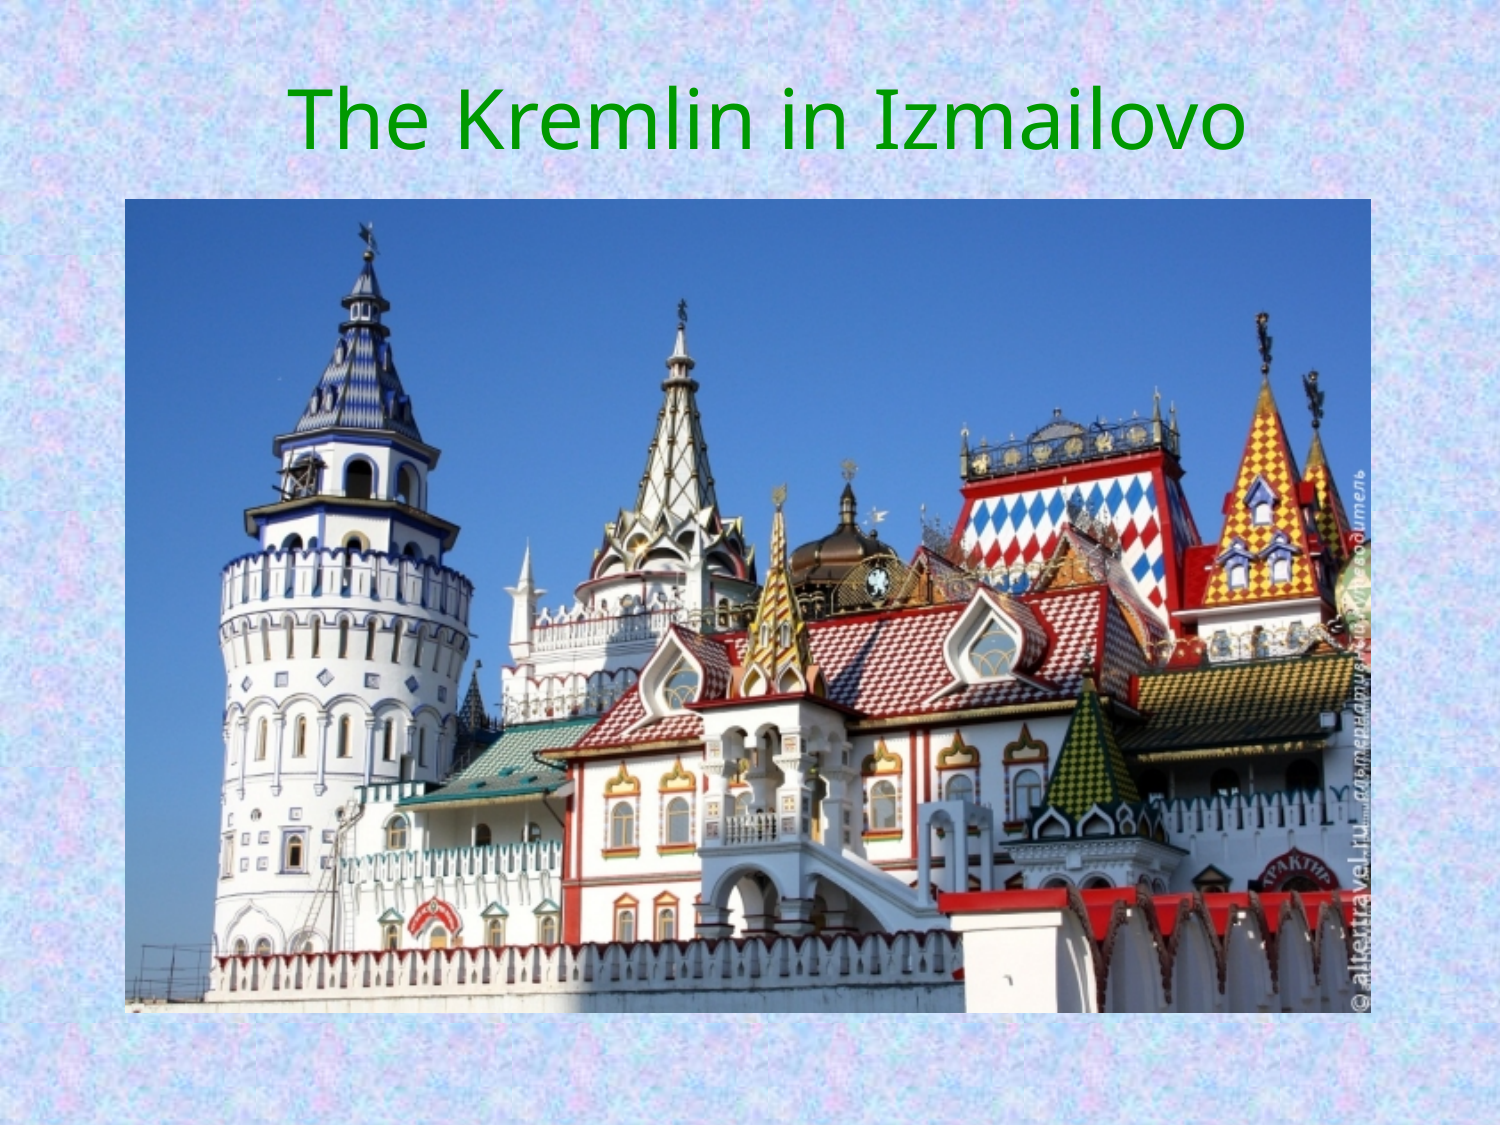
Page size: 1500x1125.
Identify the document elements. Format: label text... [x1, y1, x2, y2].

title The Kremlin in Izmailovo [112, 44, 1426, 188]
picture [0, 0, 1500, 1125]
